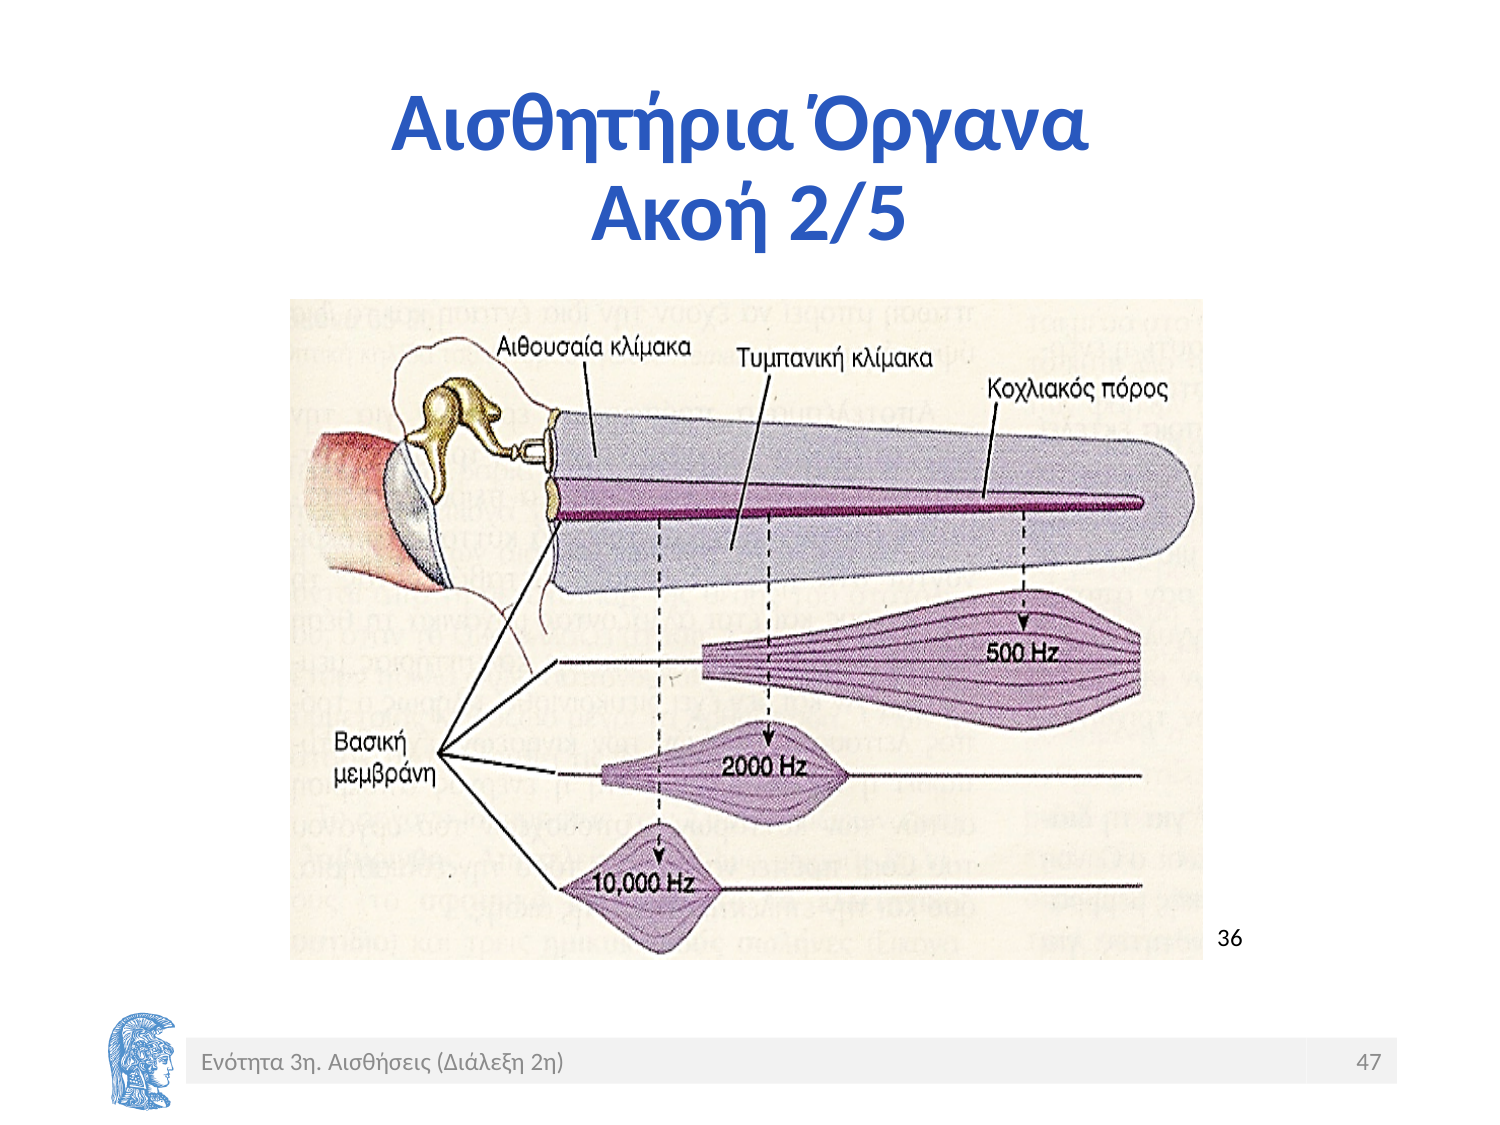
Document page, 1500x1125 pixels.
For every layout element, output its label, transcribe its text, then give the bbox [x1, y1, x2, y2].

slide_number 47 [1306, 1037, 1397, 1084]
text_box 36 [1203, 914, 1262, 960]
picture [103, 1011, 186, 1114]
footer Ενότητα 3η. Αισθήσεις (Διάλεξη 2η) [186, 1037, 1306, 1084]
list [289, 299, 1203, 960]
title Αισθητήρια Όργανα Ακοή 2/5 [103, 59, 1397, 278]
